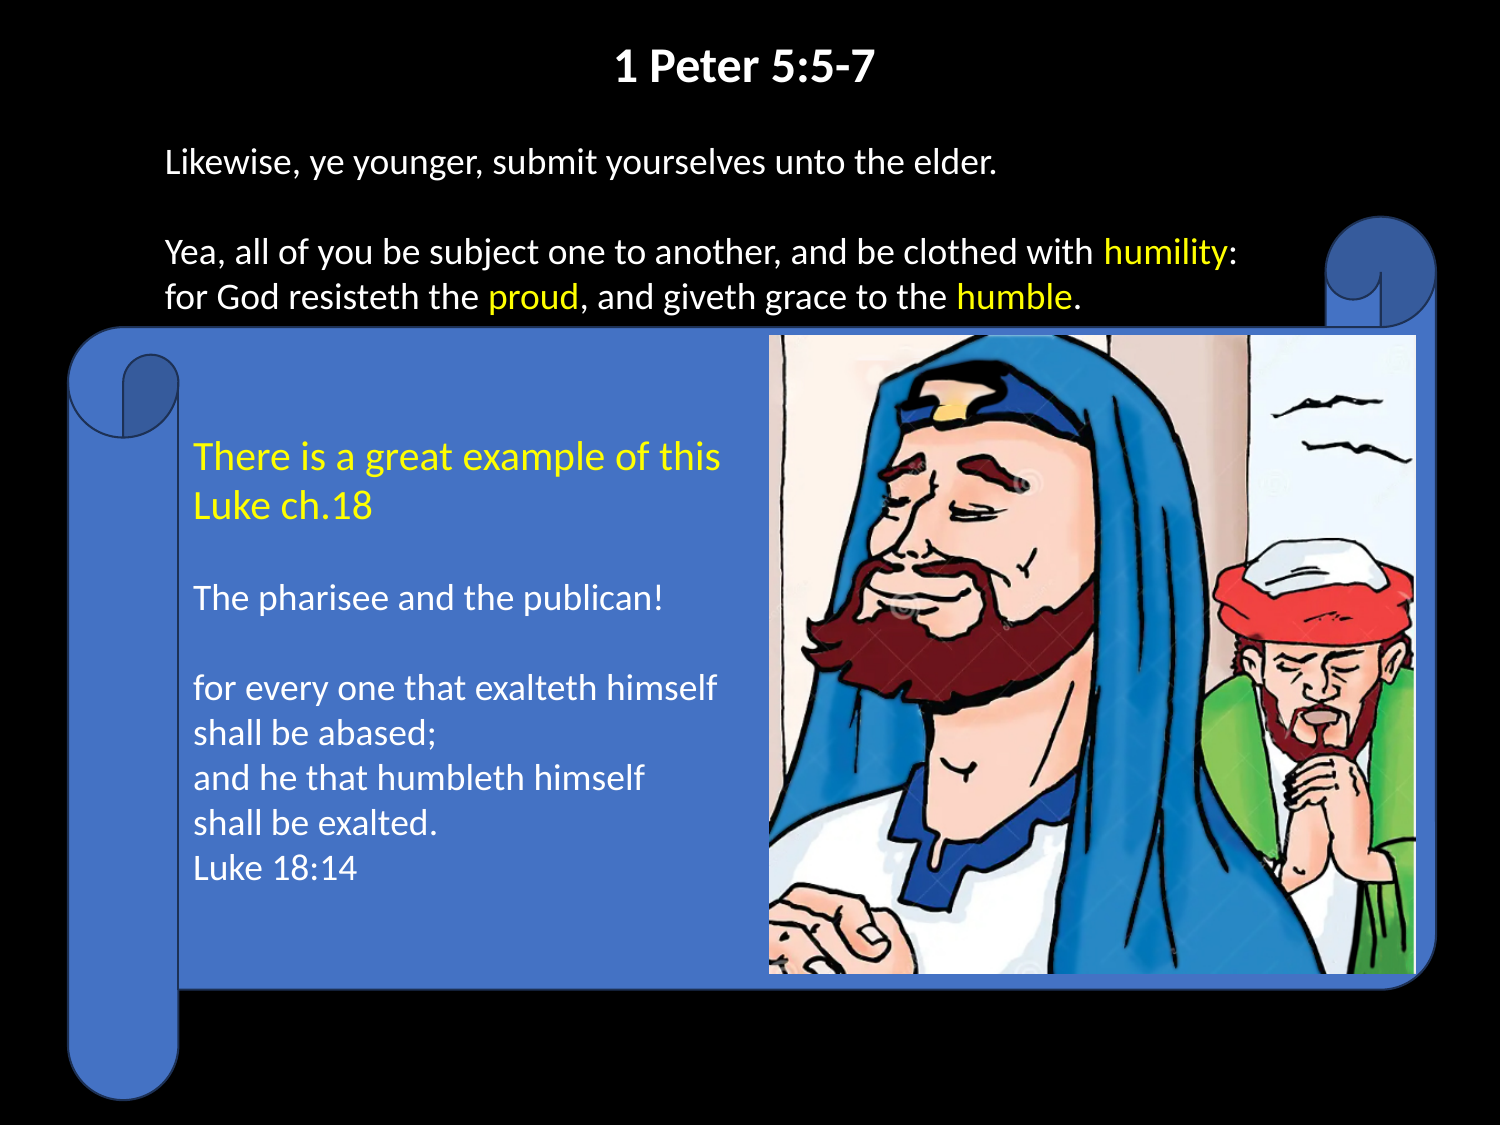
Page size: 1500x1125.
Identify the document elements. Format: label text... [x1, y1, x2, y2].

text_box There is a great example of this Luke ch.18 The pharisee and the publican! for every one that exalteth himself shall be abased; and he that humbleth himself shall be exalted. Luke 18:14 [66, 215, 1438, 1102]
text_box 1 Peter 5:5-7 Likewise, ye younger, submit yourselves unto the elder. Yea, all of you be subject one to another, and be clothed with humility: for God resisteth the proud, and giveth grace to the humble. Humble yourselves therefore under the mighty hand of God, that he may exalt you in due time: Casting all your care upon him; for he careth for you. [0, 24, 1500, 595]
picture [769, 335, 1416, 974]
